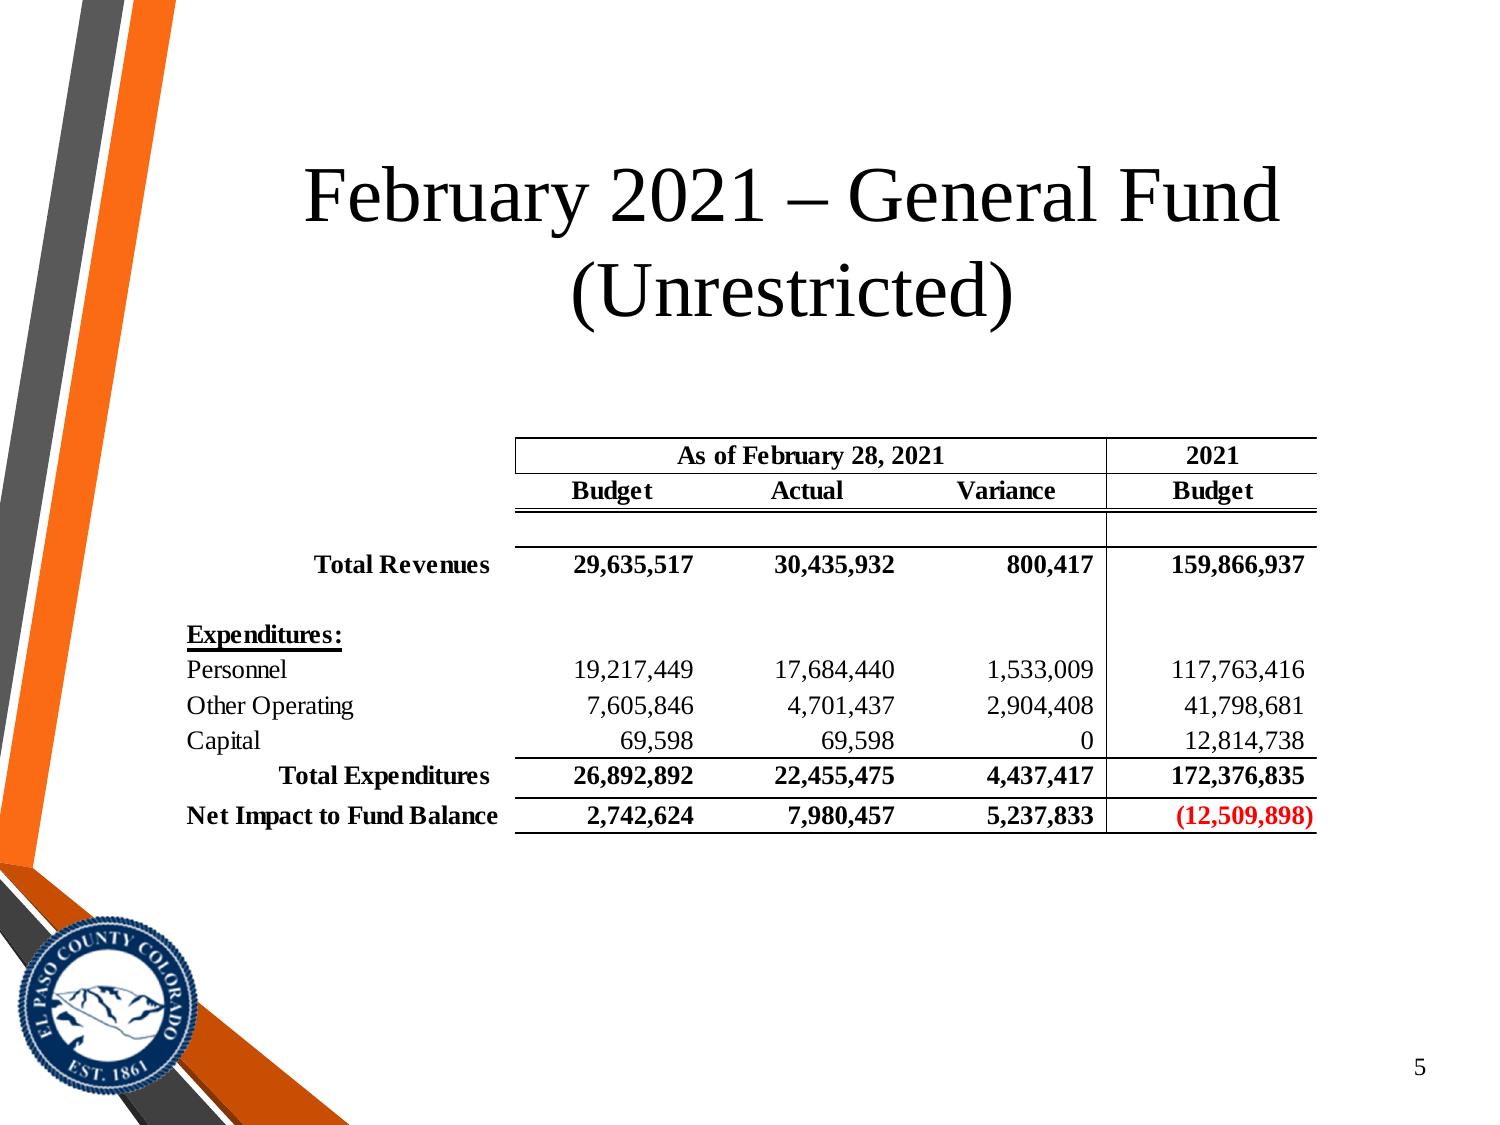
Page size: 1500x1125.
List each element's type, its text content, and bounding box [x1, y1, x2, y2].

title February 2021 – General Fund (Unrestricted) [161, 75, 1425, 400]
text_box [181, 437, 1319, 837]
slide_number 5 [1371, 1037, 1442, 1095]
picture [16, 914, 199, 1096]
